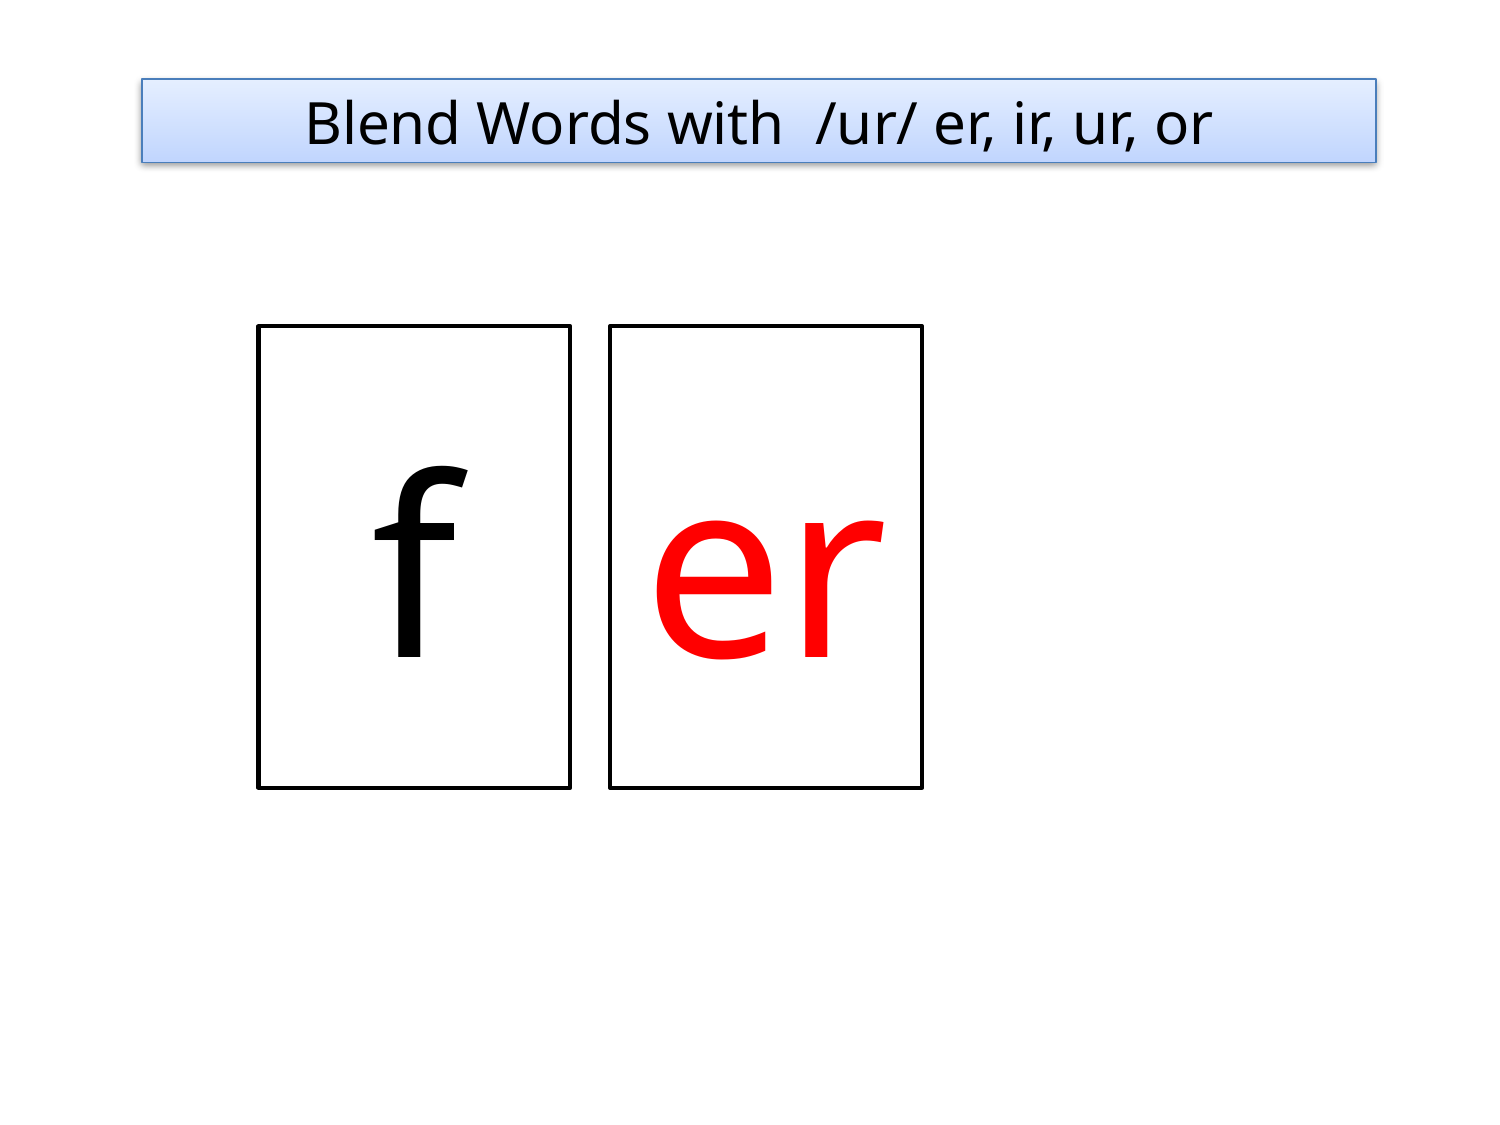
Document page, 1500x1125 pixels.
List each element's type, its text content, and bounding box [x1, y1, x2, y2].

text_box f [256, 324, 572, 790]
text_box Blend Words with /ur/ er, ir, ur, or [141, 78, 1377, 163]
text_box er [608, 324, 924, 790]
